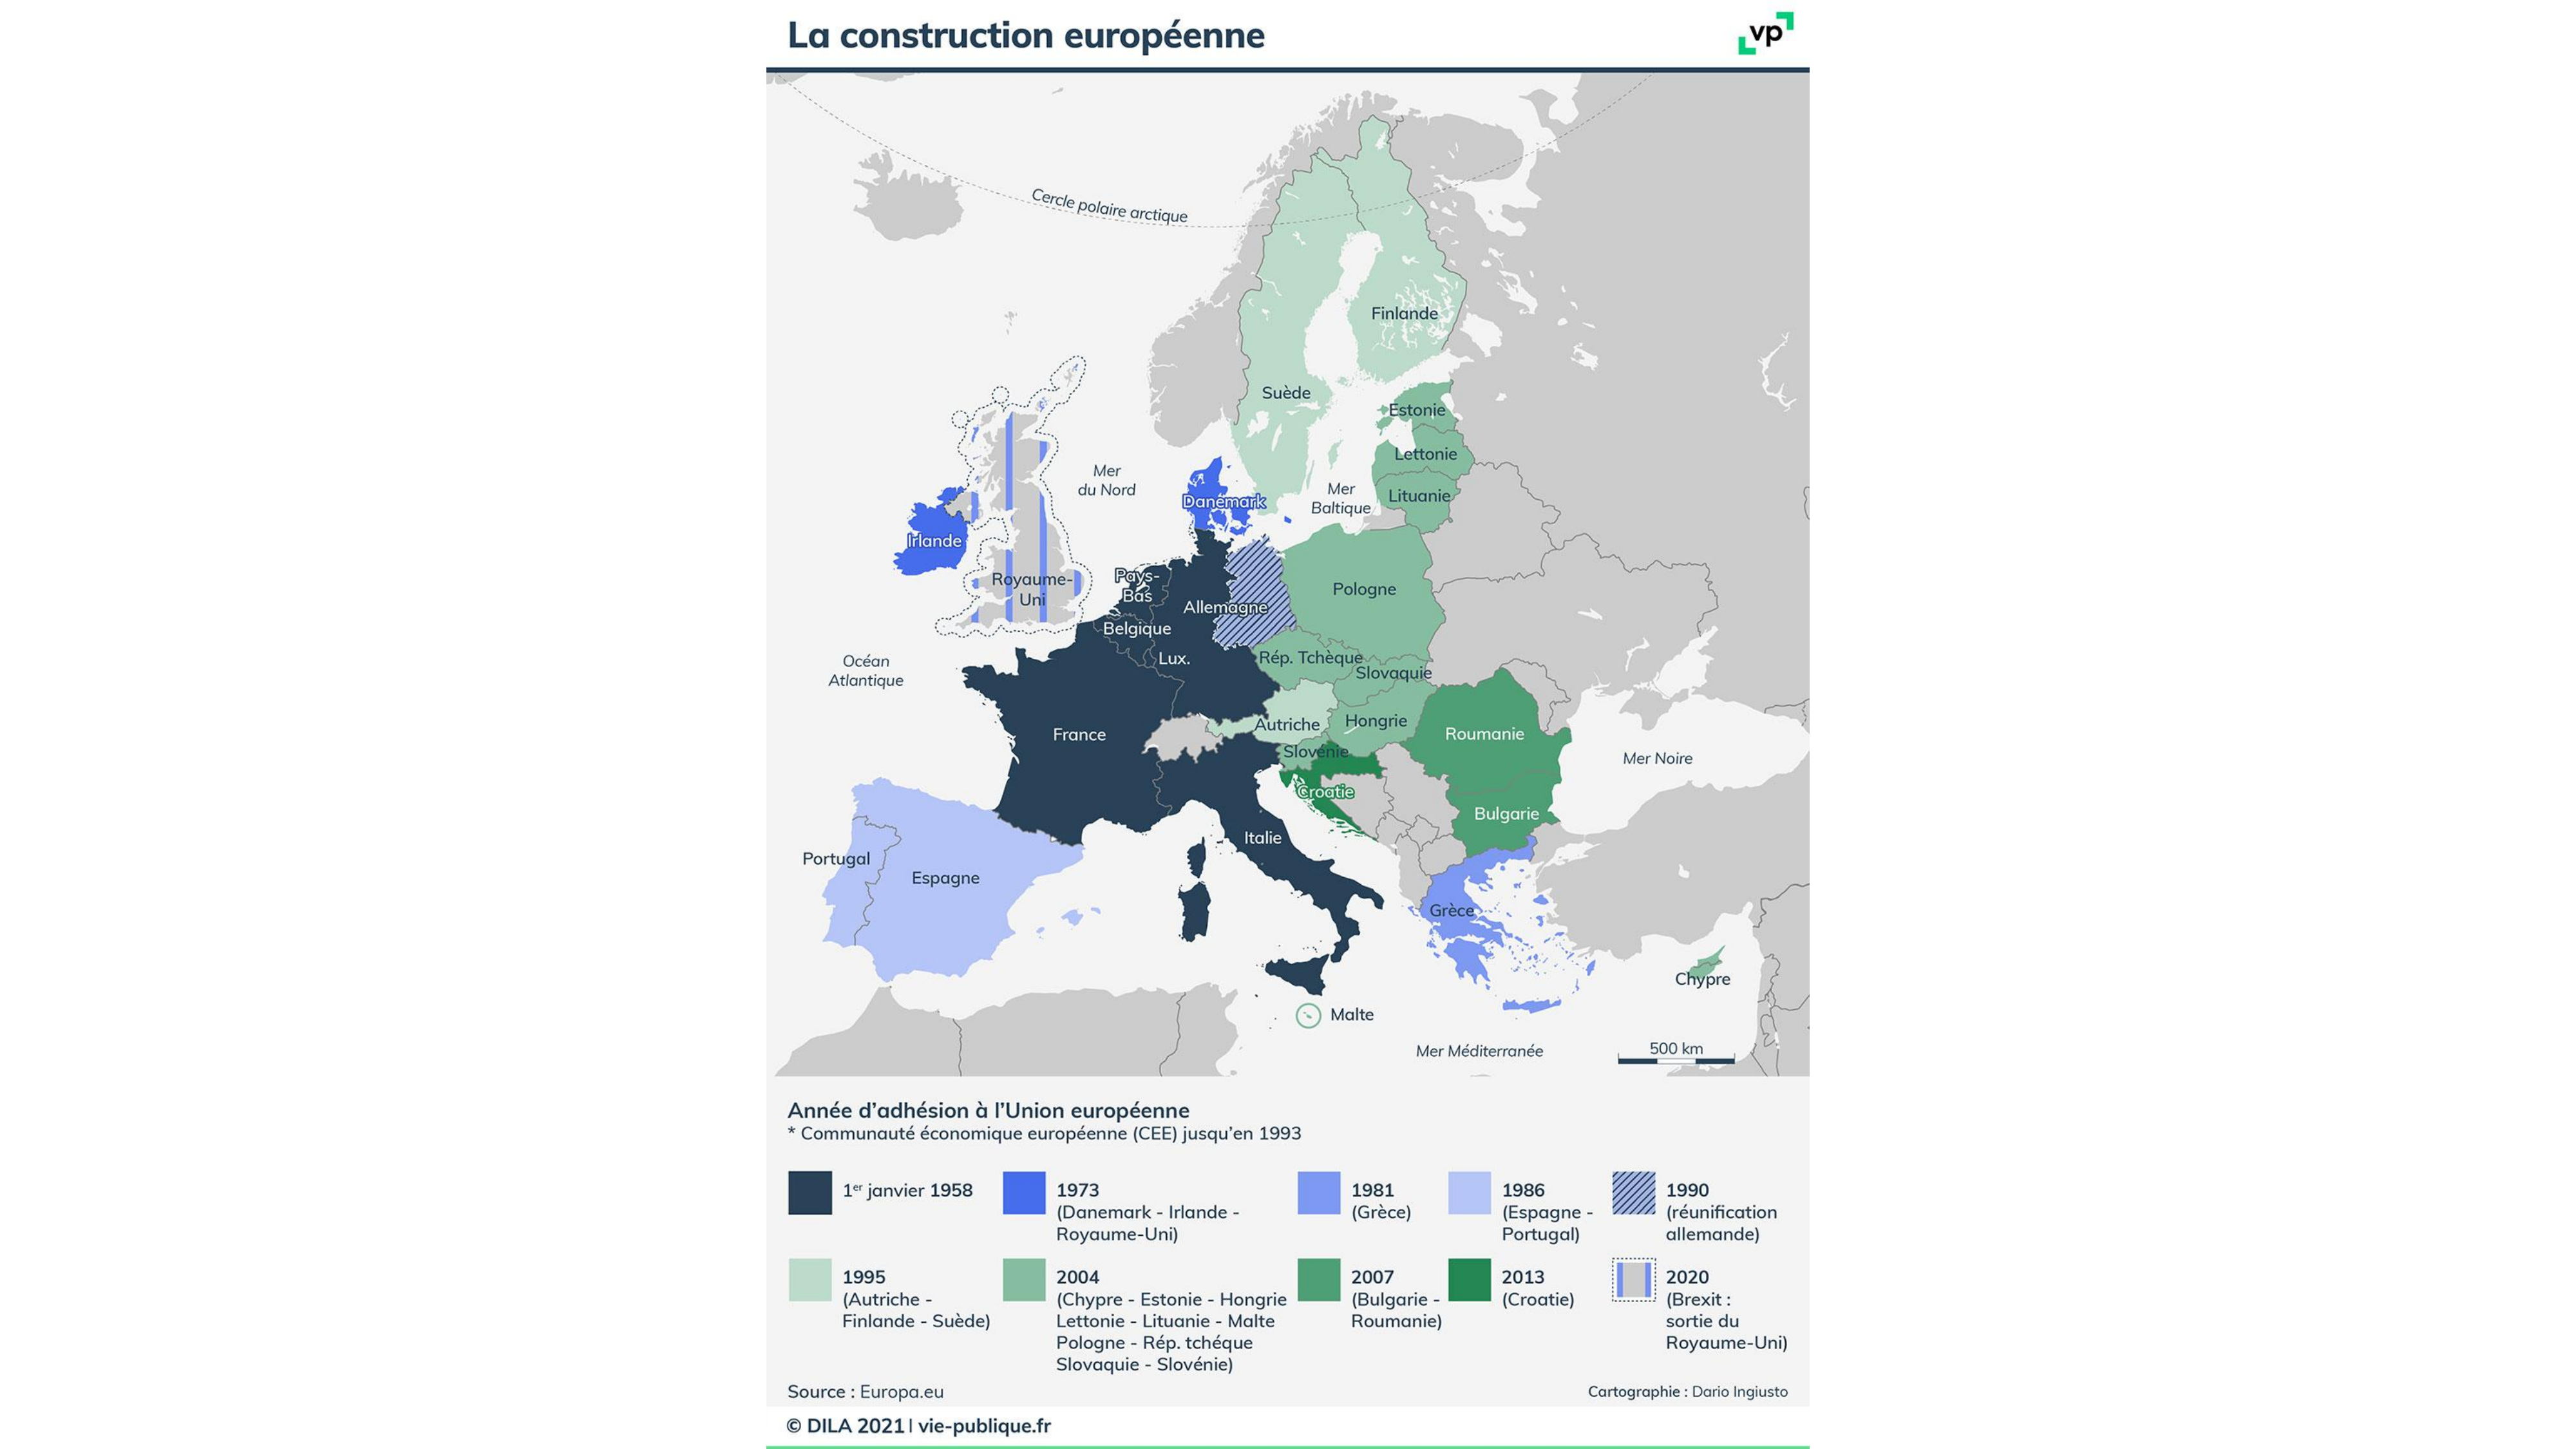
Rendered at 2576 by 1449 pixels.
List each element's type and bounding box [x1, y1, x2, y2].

picture [766, 0, 1810, 1449]
